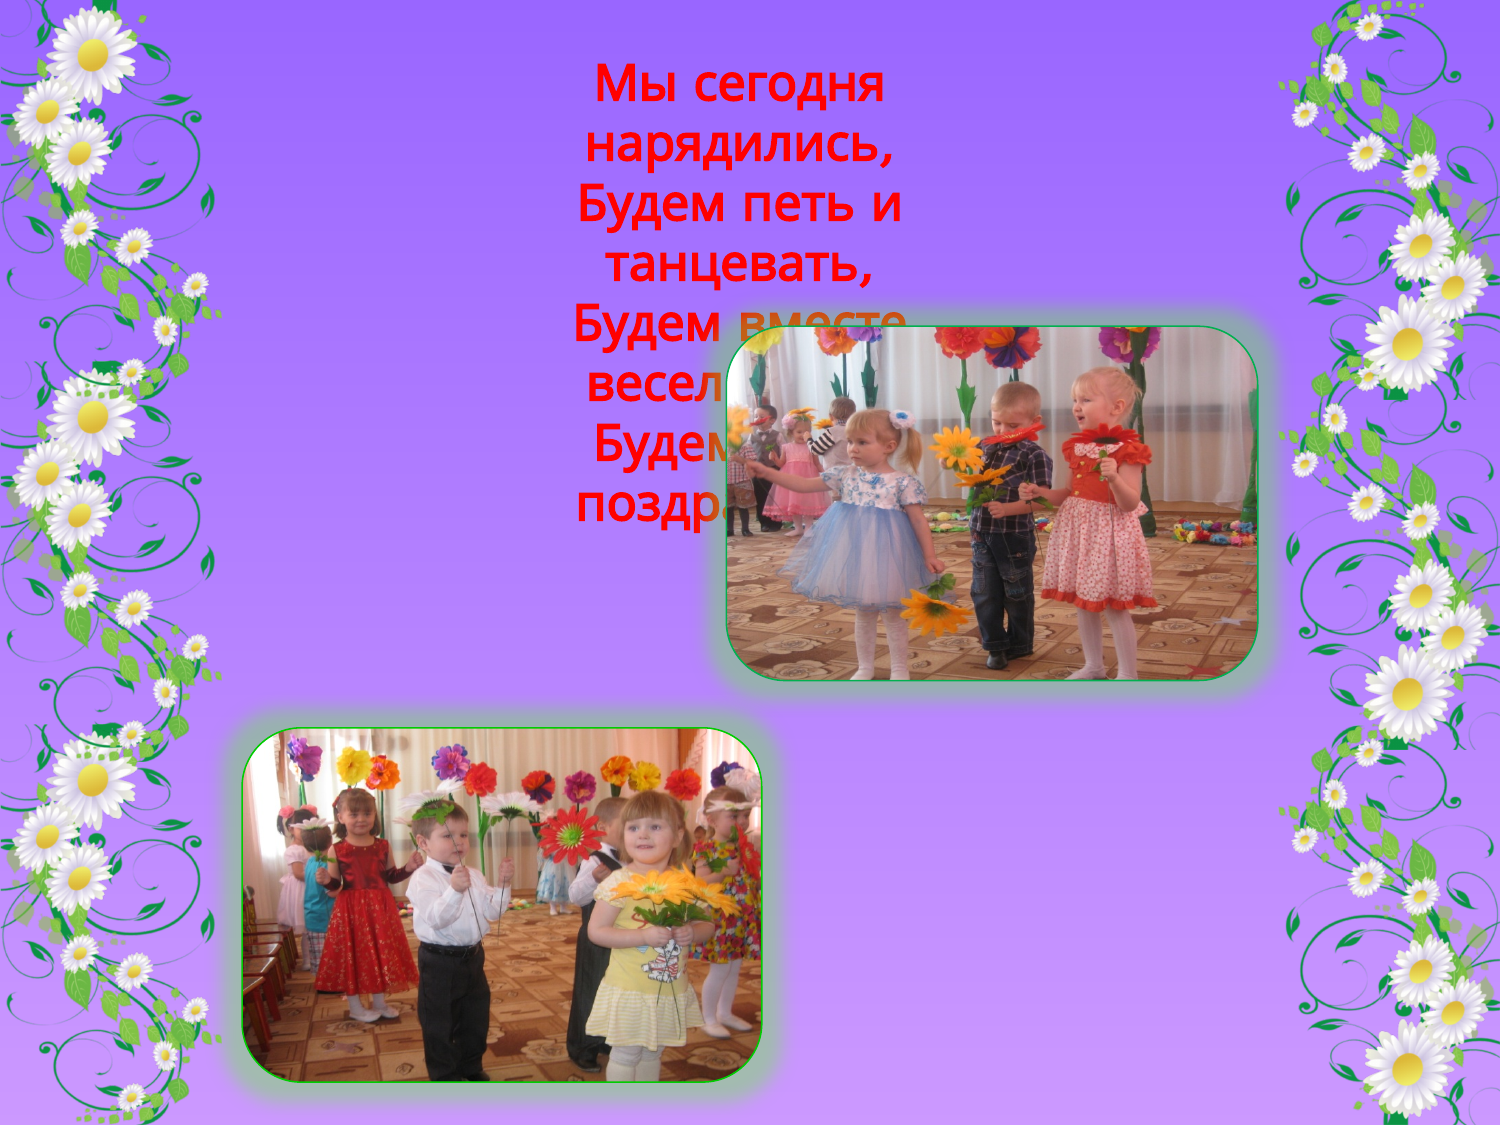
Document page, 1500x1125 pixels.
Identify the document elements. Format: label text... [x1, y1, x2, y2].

picture [726, 325, 1259, 681]
text_box Мы сегодня нарядились, Будем петь и танцевать, Будем вместе веселиться, Будем маму поздравлять. [430, 42, 1049, 628]
picture [1279, 0, 1500, 1124]
picture [1, 0, 222, 1124]
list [241, 727, 763, 1083]
